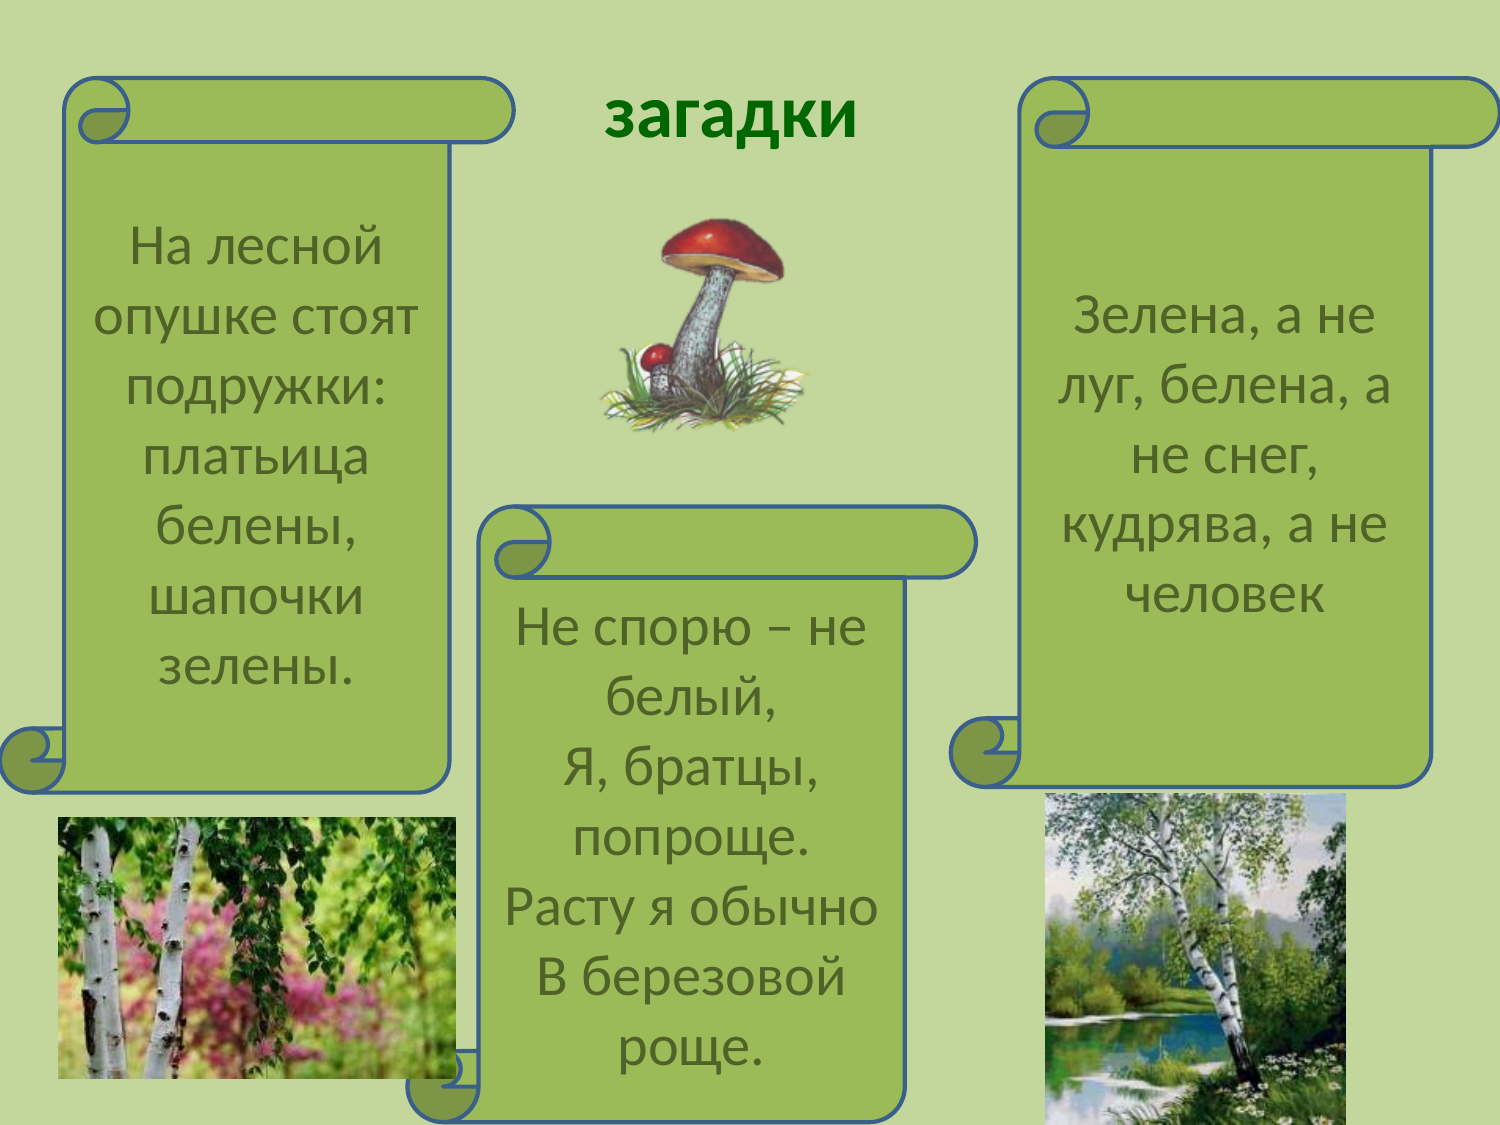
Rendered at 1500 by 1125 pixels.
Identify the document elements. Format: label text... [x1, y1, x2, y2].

text_box Не спорю – не белый, Я, братцы, попроще. Расту я обычно В березовой роще. [405, 504, 979, 1125]
picture [58, 816, 456, 1079]
picture [572, 160, 1105, 518]
text_box Зелена, а не луг, белена, а не снег, кудрява, а не человек [948, 76, 1500, 790]
text_box загадки [549, 54, 916, 160]
text_box На лесной опушке стоят подружки: платьица белены, шапочки зелены. [0, 75, 516, 795]
picture [1045, 792, 1346, 1125]
